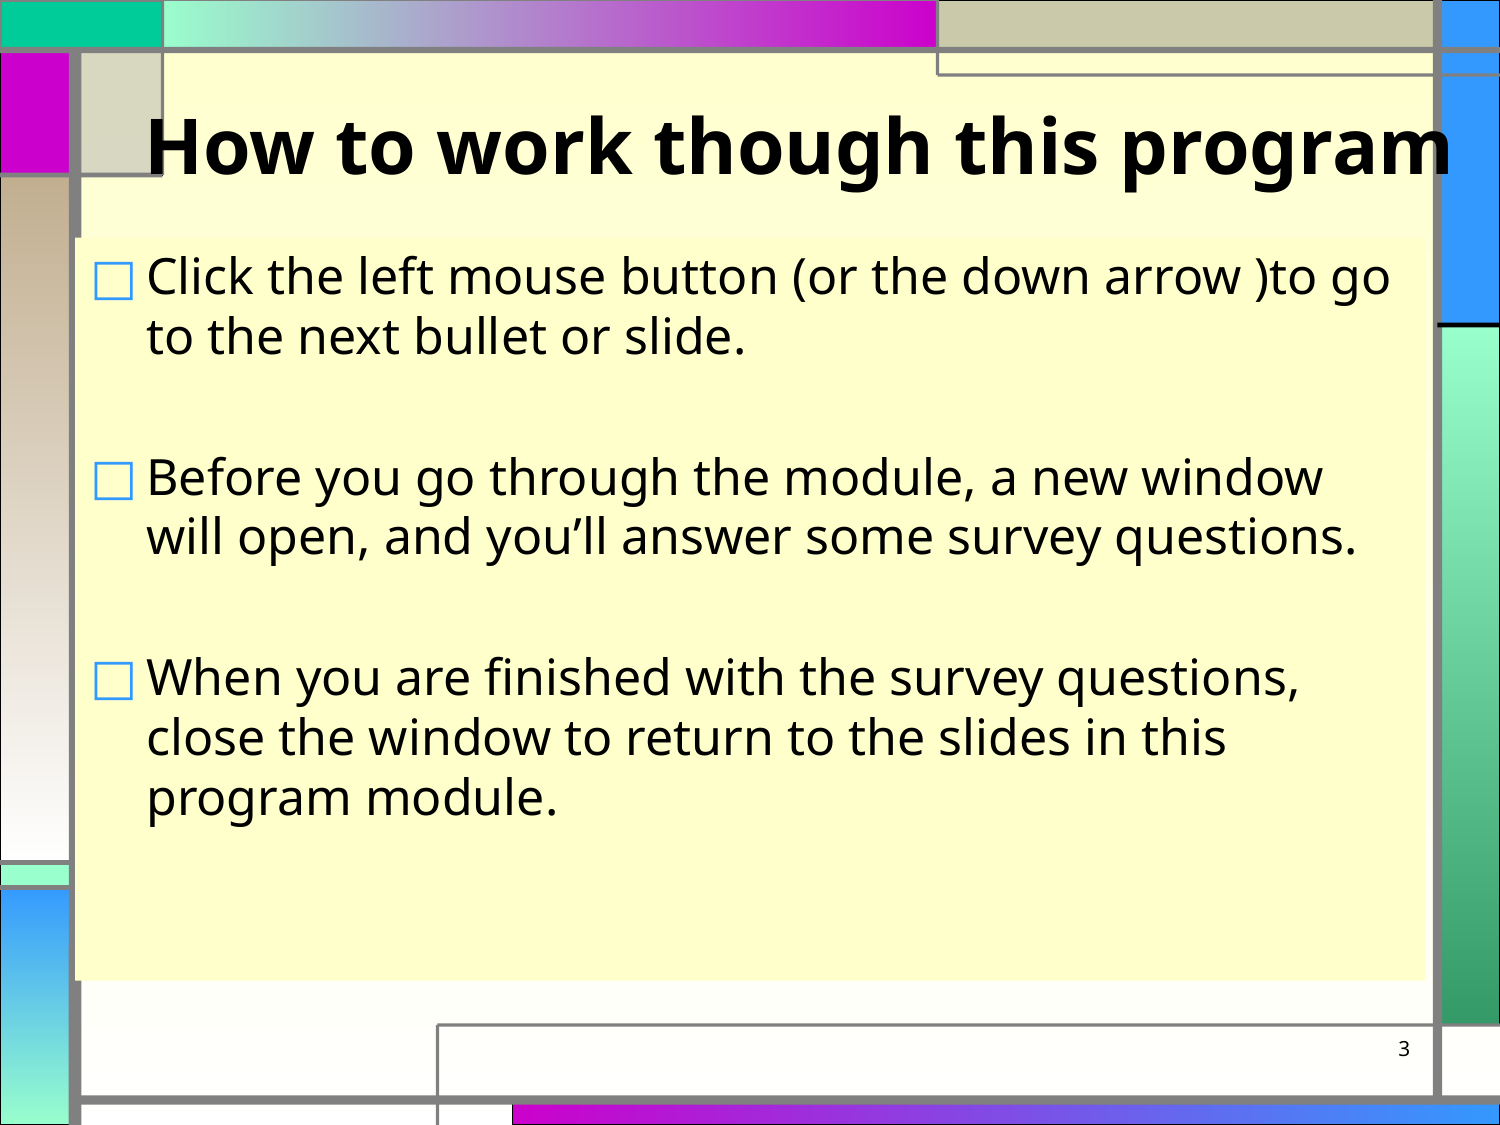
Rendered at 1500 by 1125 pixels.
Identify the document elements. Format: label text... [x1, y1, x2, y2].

title How to work though this program [125, 50, 1475, 237]
list Click the left mouse button (or the down arrow )to go to the next bullet or slide. Before you go through the module, a new window will open, and you’ll answer some survey questions. When you are finished with the survey questions, close the window to return to the slides in this program module. [75, 237, 1425, 981]
slide_number 3 [1074, 1028, 1425, 1092]
